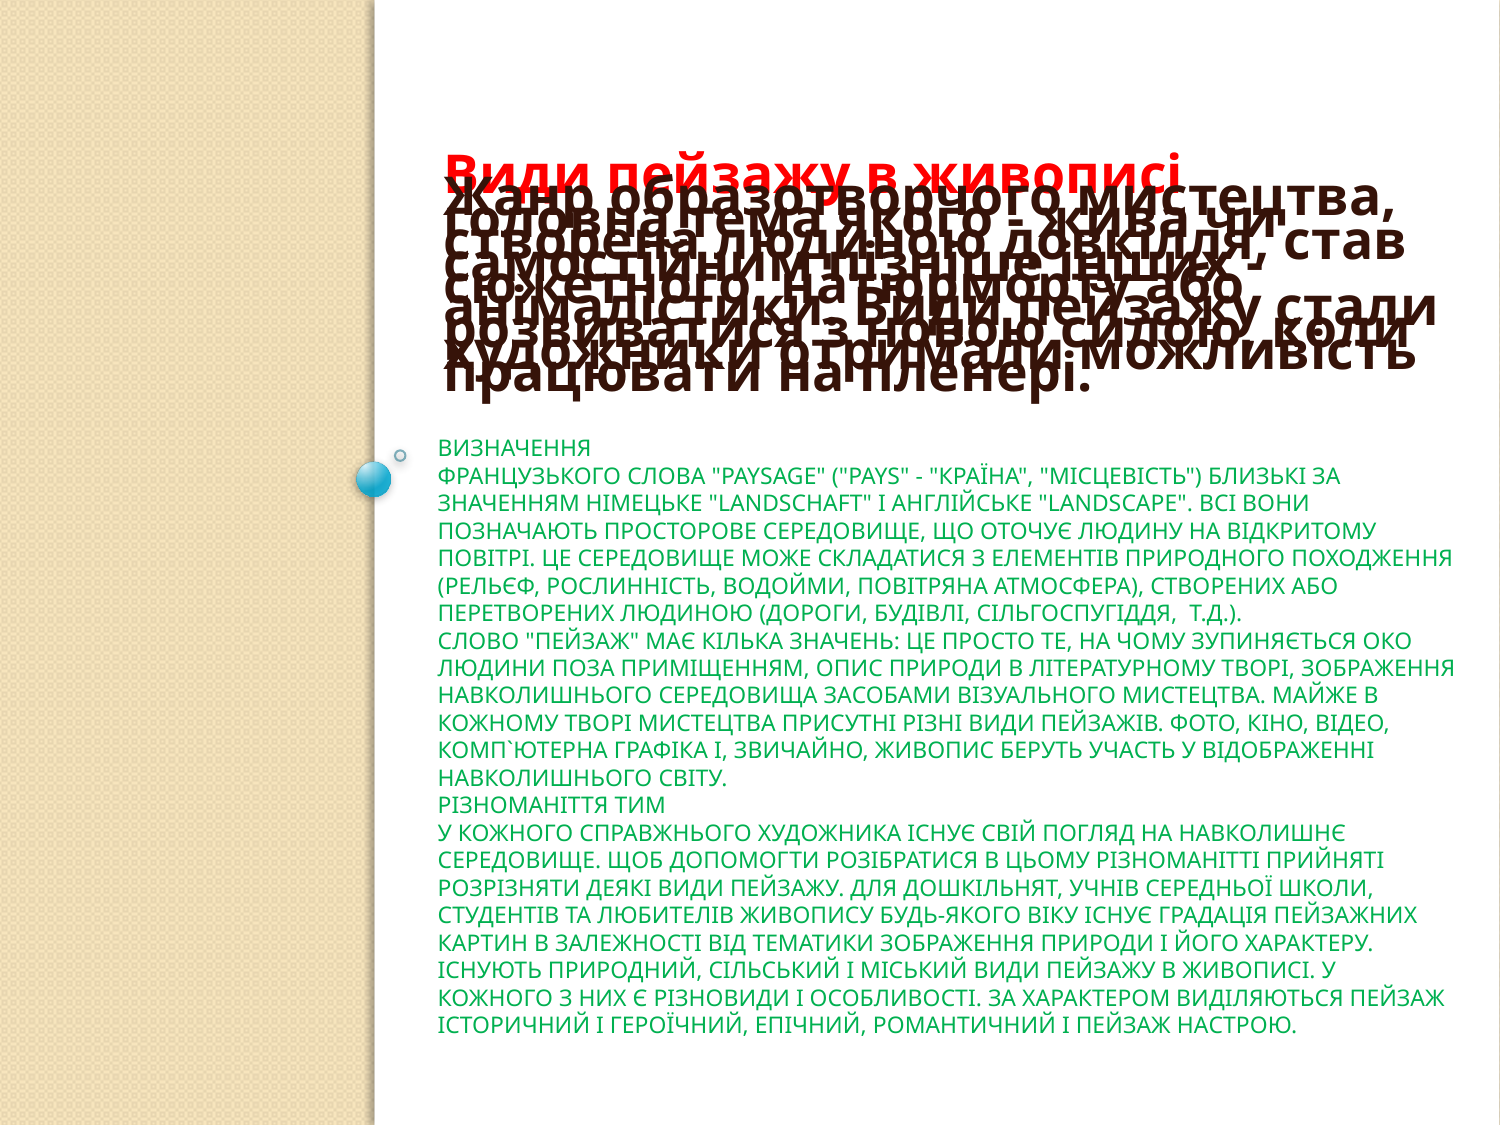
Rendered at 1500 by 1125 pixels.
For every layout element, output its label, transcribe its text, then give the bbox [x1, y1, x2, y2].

list Види пейзажу в живописі Жанр образотворчого мистецтва, головна тема якого - жива чи створена людиною довкілля, став самостійним пізніше інших - сюжетного, натюрморту або анімалістики. Види пейзажу стали розвиватися з новою силою, коли художники отримали можливість працювати на пленері. [422, 174, 1473, 423]
title визначення французького слова "paysage" ("pays" - "країна", "місцевість") Близькі за значенням німецьке "Landschaft" і англійське "landscape". Всі вони позначають просторове середовище, що оточує людину на відкритому повітрі. Це середовище може складатися з елементів природного походження (рельєф, рослинність, водойми, повітряна атмосфера), створених або перетворених людиною (дороги, будівлі, сільгоспугіддя, т.д.). слово "пейзаж" має кілька значень: це просто те, на чому зупиняється око людини поза приміщенням, опис природи в літературному творі, зображення навколишнього середовища засобами візуального мистецтва. Майже в кожному творі мистецтва присутні різні види пейзажів. Фото, кіно, відео, комп`ютерна графіка і, звичайно, живопис беруть участь у відображенні навколишнього світу. різноманіття тим У кожного справжнього художника існує свій погляд на навколишнє середовище. Щоб допомогти розібратися в цьому різноманітті прийняті розрізняти деякі види пейзажу. Для дошкільнят, учнів середньої школи, студентів та любителів живопису будь-якого віку існує градація пейзажних картин в залежності від тематики зображення природи і його характеру. Існують природний, сільський і міський види пейзажу в живописі. У кожного з них є різновиди і особливості. За характером виділяються пейзаж історичний і героїчний, епічний, романтичний і пейзаж настрою. [422, 426, 1473, 802]
